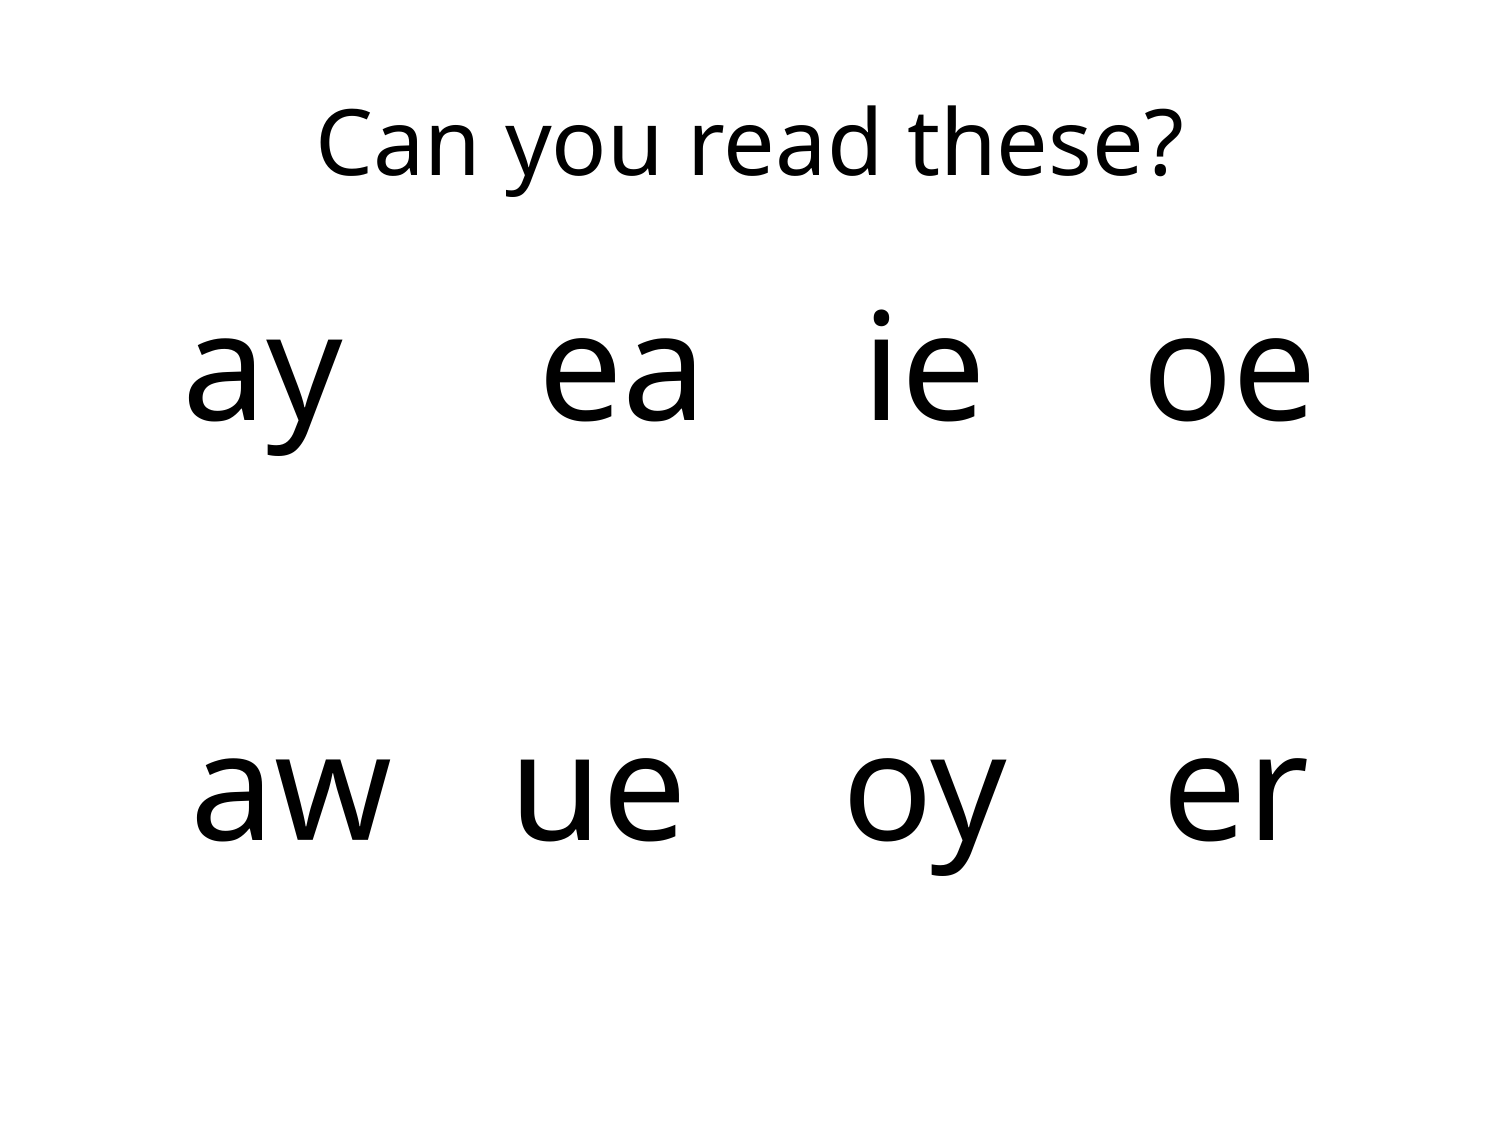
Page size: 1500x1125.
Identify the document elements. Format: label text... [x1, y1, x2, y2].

title Can you read these? [75, 45, 1425, 233]
list ay ea ie oe aw ue oy er [75, 262, 1425, 1005]
